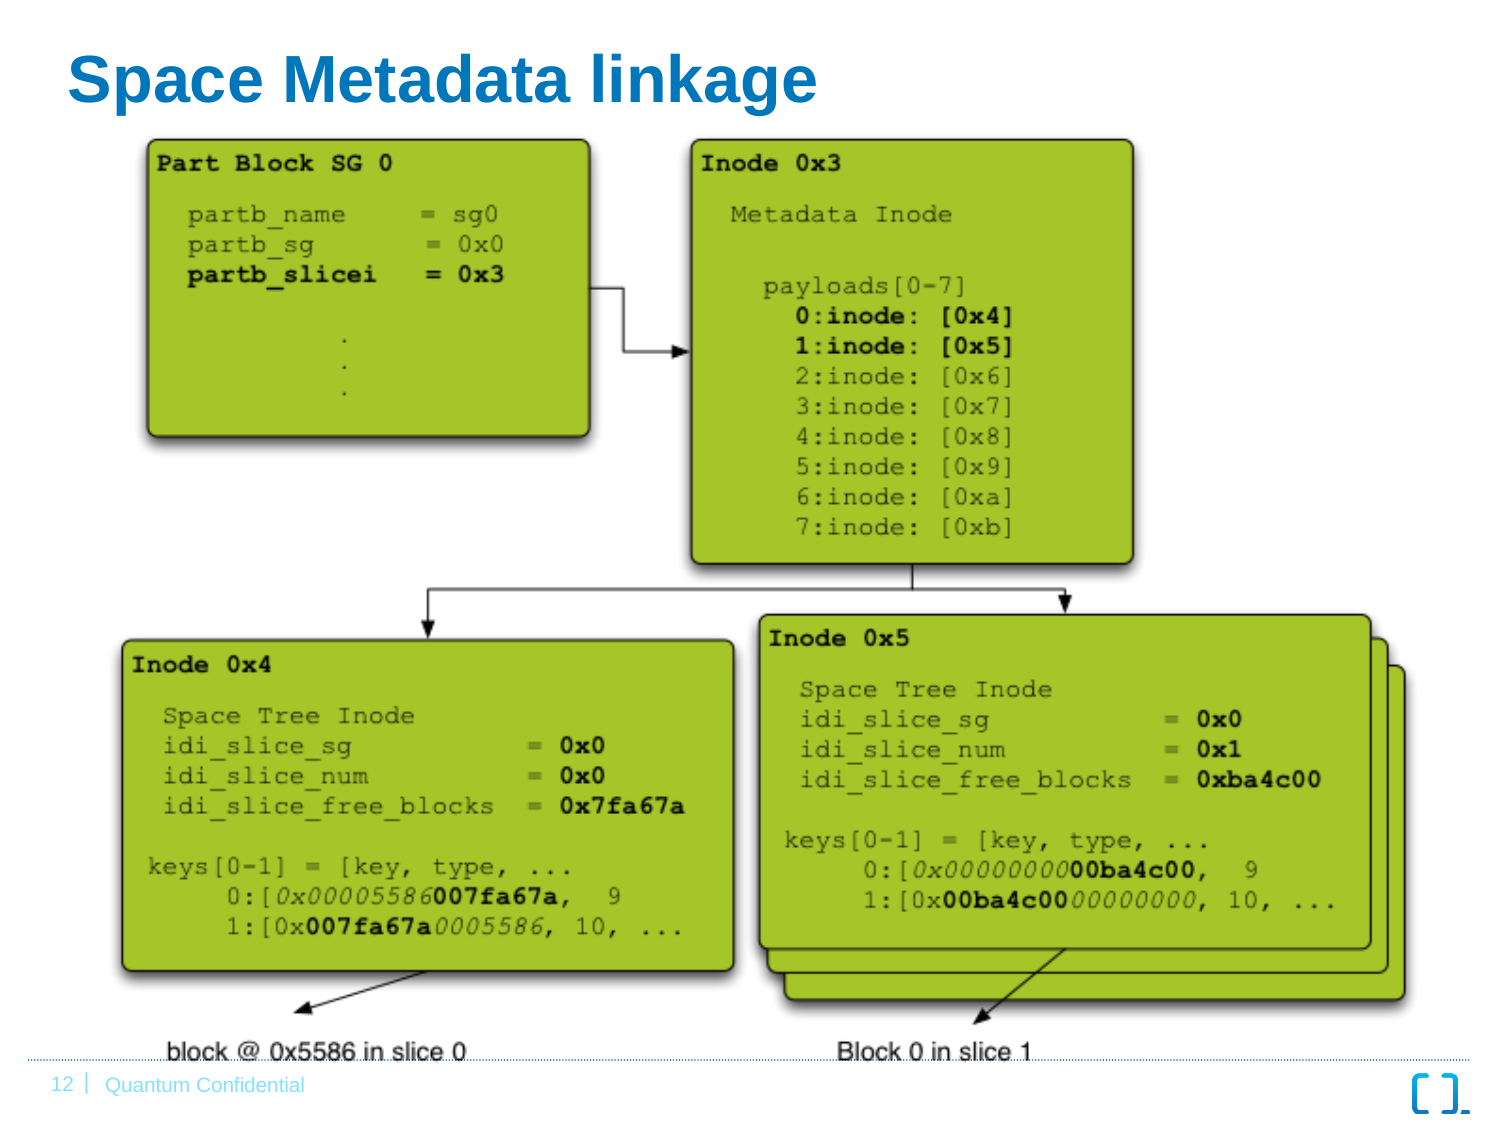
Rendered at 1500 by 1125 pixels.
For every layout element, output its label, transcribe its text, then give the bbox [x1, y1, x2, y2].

picture [1412, 1073, 1470, 1114]
title Space Metadata linkage [52, 23, 1413, 129]
picture [101, 126, 1425, 1076]
